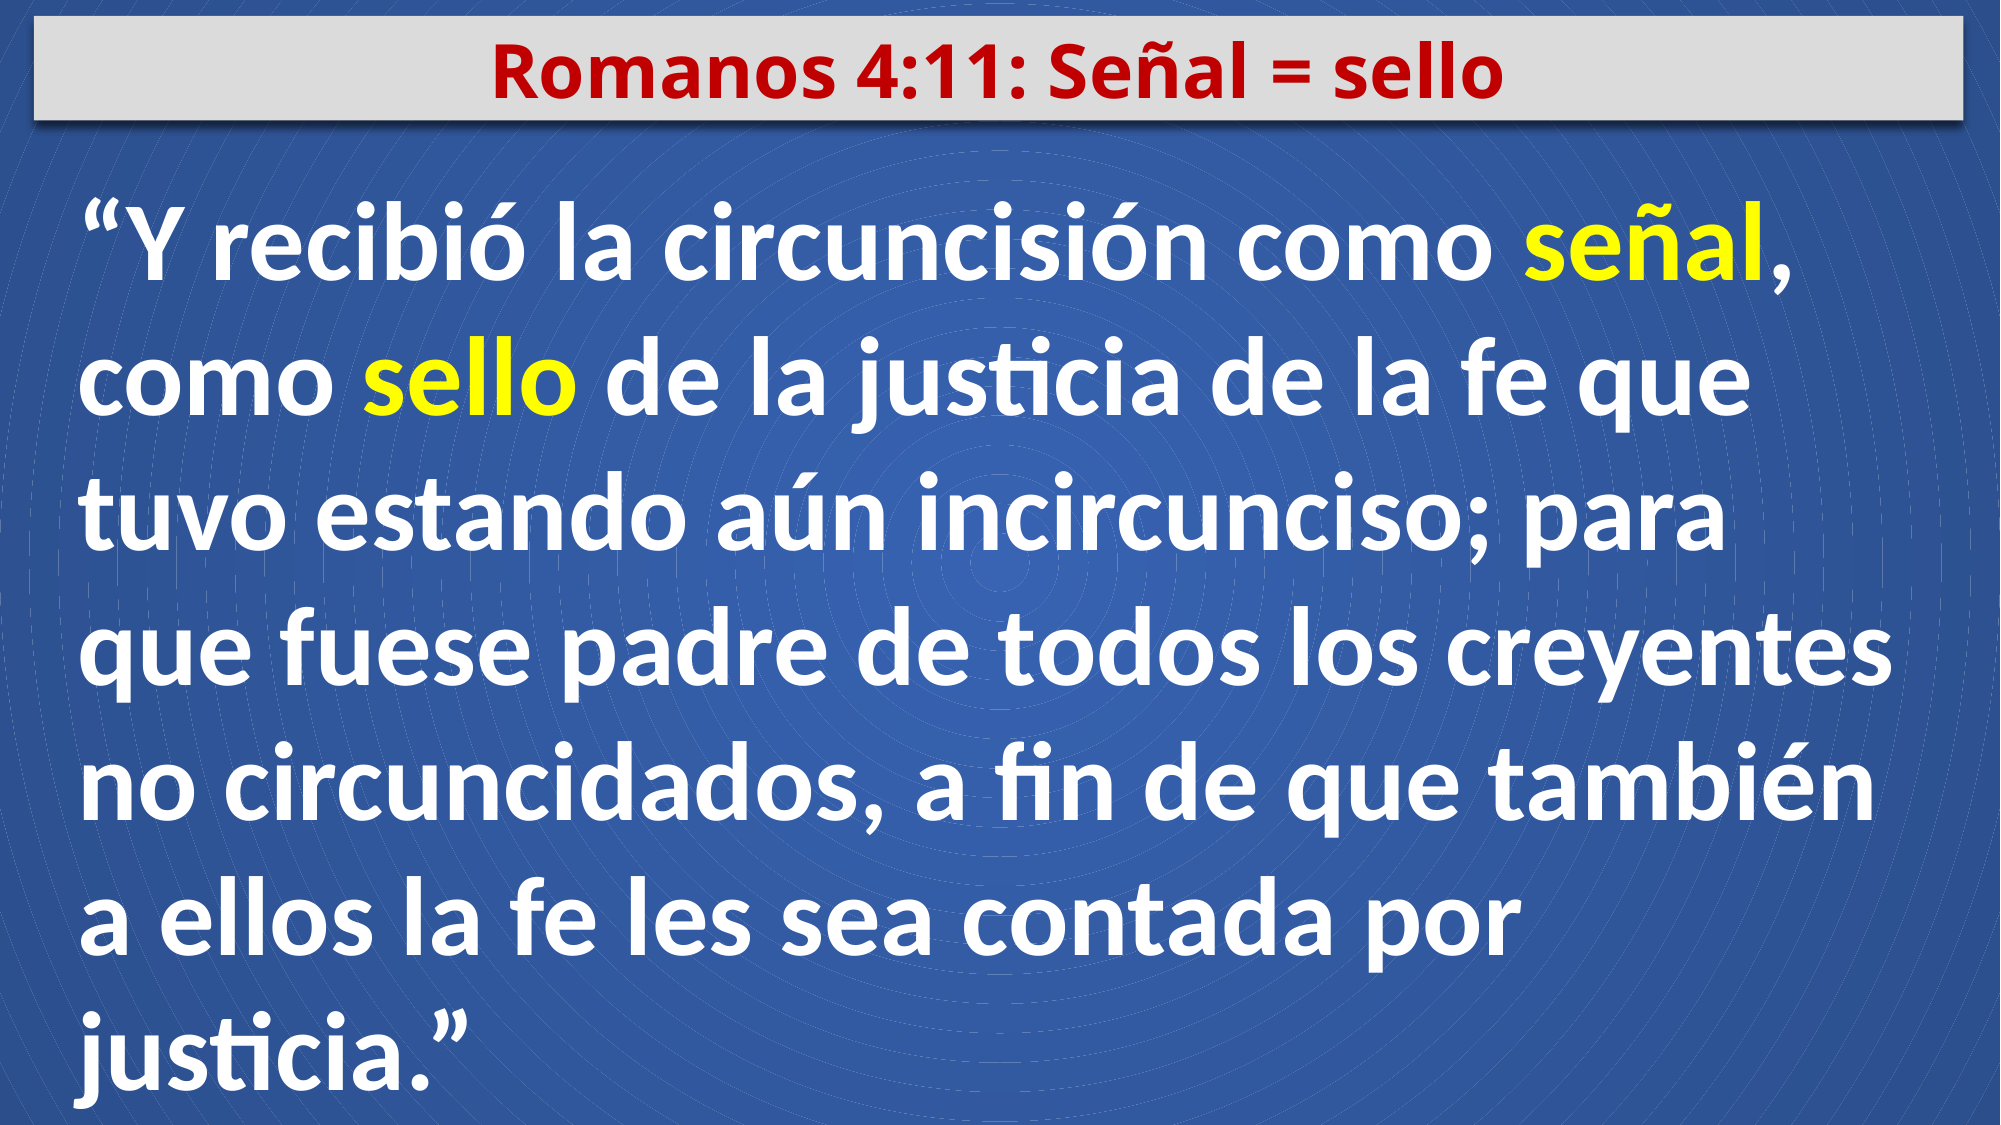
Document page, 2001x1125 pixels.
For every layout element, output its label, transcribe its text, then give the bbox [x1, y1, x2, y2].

text_box “Y recibió la circuncisión como señal, como sello de la justicia de la fe que tuvo estando aún incircunciso; para que fuese padre de todos los creyentes no circuncidados, a fin de que también a ellos la fe les sea contada por justicia.” [62, 160, 1935, 1121]
text_box Romanos 4:11: Señal = sello [33, 15, 1964, 121]
